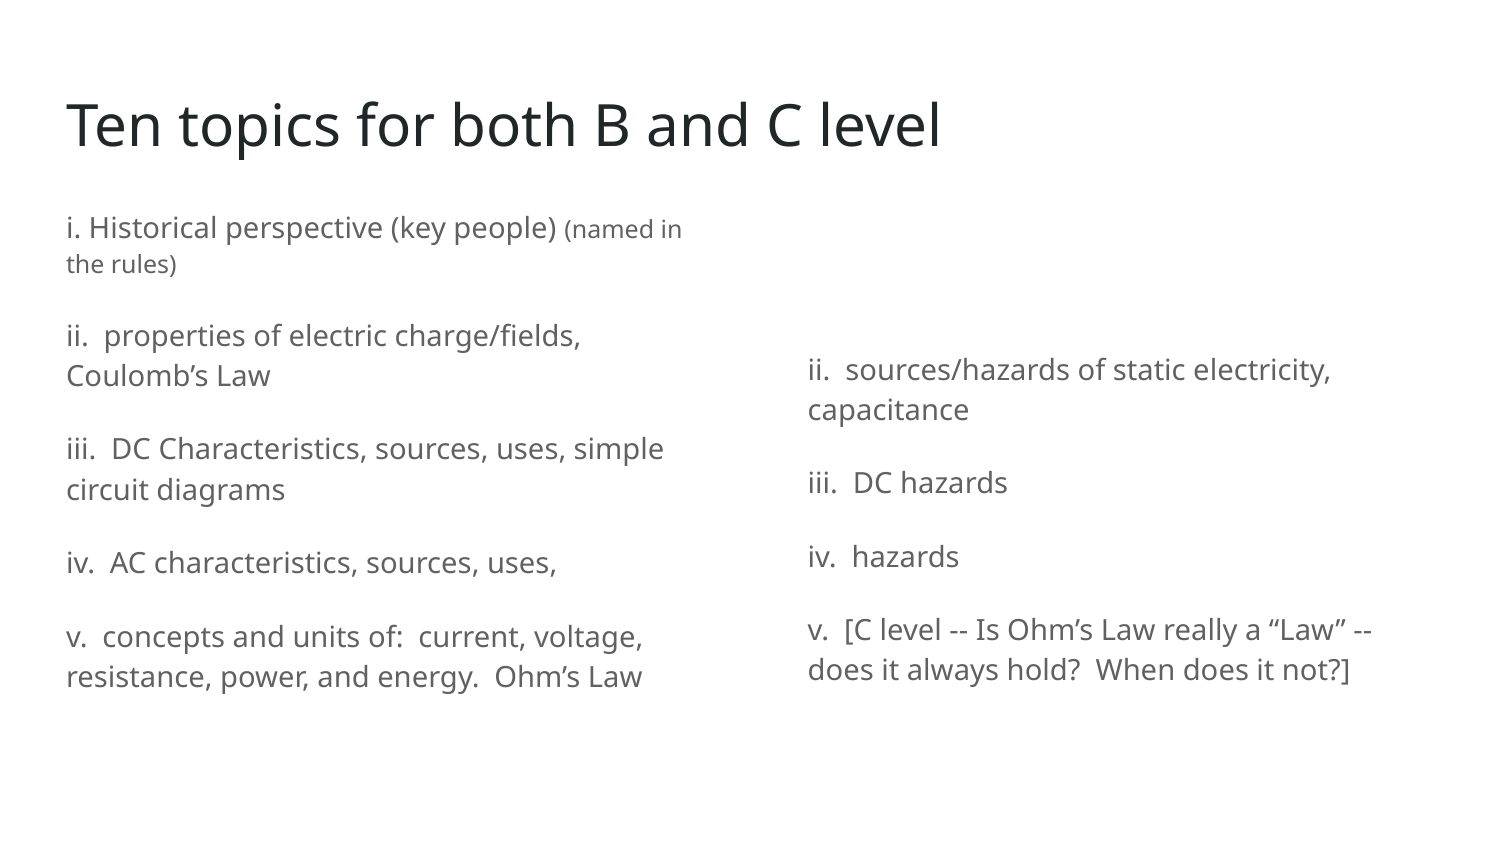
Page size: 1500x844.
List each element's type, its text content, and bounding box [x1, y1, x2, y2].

list i. Historical perspective (key people) (named in the rules) ii. properties of electric charge/fields, Coulomb’s Law iii. DC Characteristics, sources, uses, simple circuit diagrams iv. AC characteristics, sources, uses, v. concepts and units of: current, voltage, resistance, power, and energy. Ohm’s Law [51, 189, 708, 750]
list ii. sources/hazards of static electricity, capacitance iii. DC hazards iv. hazards v. [C level -- Is Ohm’s Law really a “Law” -- does it always hold? When does it not?] [792, 189, 1449, 750]
title Ten topics for both B and C level [51, 72, 1449, 167]
